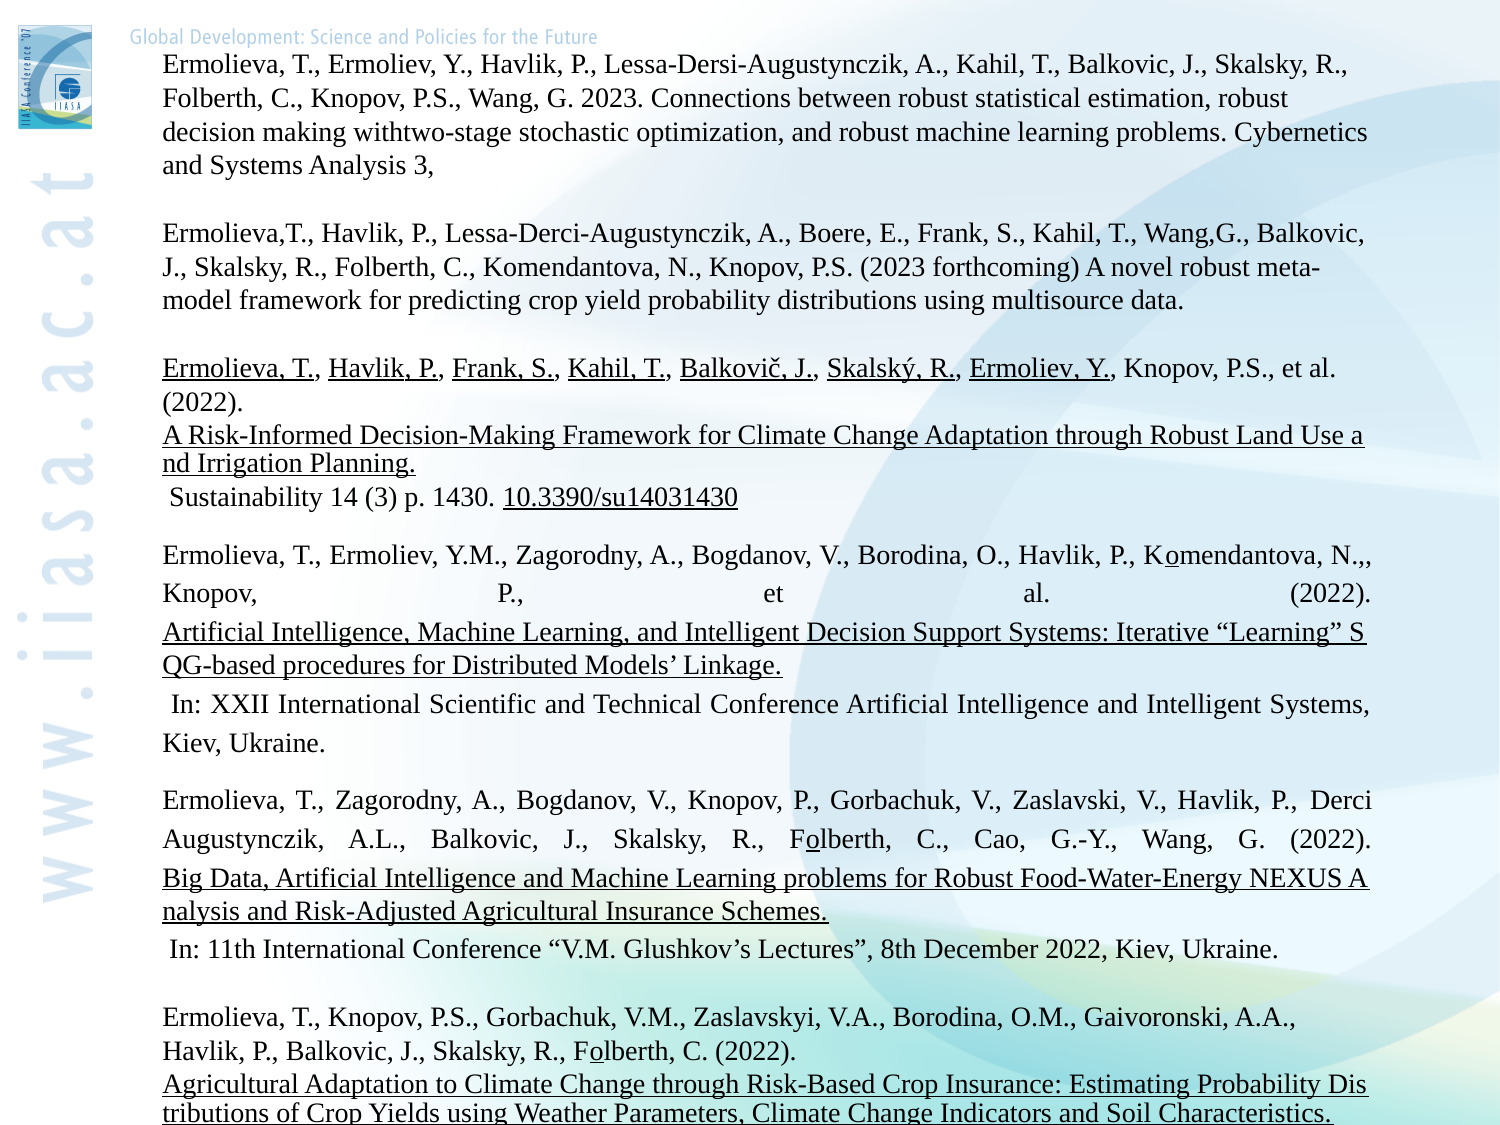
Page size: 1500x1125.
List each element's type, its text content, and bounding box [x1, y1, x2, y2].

picture [0, 0, 1500, 1125]
text_box Ermolieva, T., Ermoliev, Y., Havlik, P., Lessa-Dersi-Augustynczik, A., Kahil, T., Balkovic, J., Skalsky, R., Folberth, C., Knopov, P.S., Wang, G. 2023. Connections between robust statistical estimation, robust decision making withtwo-stage stochastic optimization, and robust machine learning problems. Cybernetics and Systems Analysis 3, Ermolieva,T., Havlik, P., Lessa-Derci-Augustynczik, A., Boere, E., Frank, S., Kahil, T., Wang,G., Balkovic, J., Skalsky, R., Folberth, C., Komendantova, N., Knopov, P.S. (2023 forthcoming) A novel robust meta-model framework for predicting crop yield probability distributions using multisource data. Ermolieva, T., Havlik, P., Frank, S., Kahil, T., Balkovič, J., Skalský, R., Ermoliev, Y., Knopov, P.S., et al. (2022). A Risk-Informed Decision-Making Framework for Climate Change Adaptation through Robust Land Use and Irrigation Planning. Sustainability 14 (3) p. 1430. 10.3390/su14031430 Ermolieva, T., Ermoliev, Y.M., Zagorodny, A., Bogdanov, V., Borodina, O., Havlik, P., Komendantova, N.,, Knopov, P., et al. (2022). Artificial Intelligence, Machine Learning, and Intelligent Decision Support Systems: Iterative “Learning” SQG-based procedures for Distributed Models’ Linkage. In: XXII International Scientific and Technical Conference Artificial Intelligence and Intelligent Systems, Kiev, Ukraine. Ermolieva, T., Zagorodny, A., Bogdanov, V., Knopov, P., Gorbachuk, V., Zaslavski, V., Havlik, P., Derci Augustynczik, A.L., Balkovic, J., Skalsky, R., Folberth, C., Cao, G.-Y., Wang, G. (2022). Big Data, Artificial Intelligence and Machine Learning problems for Robust Food-Water-Energy NEXUS Analysis and Risk-Adjusted Agricultural Insurance Schemes. In: 11th International Conference “V.M. Glushkov’s Lectures”, 8th December 2022, Kiev, Ukraine. Ermolieva, T., Knopov, P.S., Gorbachuk, V.M., Zaslavskyi, V.A., Borodina, O.M., Gaivoronski, A.A., Havlik, P., Balkovic, J., Skalsky, R., Folberth, C. (2022). Agricultural Adaptation to Climate Change through Risk-Based Crop Insurance: Estimating Probability Distributions of Crop Yields using Weather Parameters, Climate Change Indicators and Soil Characteristics. In: Norwegian-Georgian-Moldavian-Ukrainian School on Innovation and Risk Management, November 19-26, 2022, Batumi Shota Rustaveli State University, Georgia. [147, 38, 1388, 1114]
